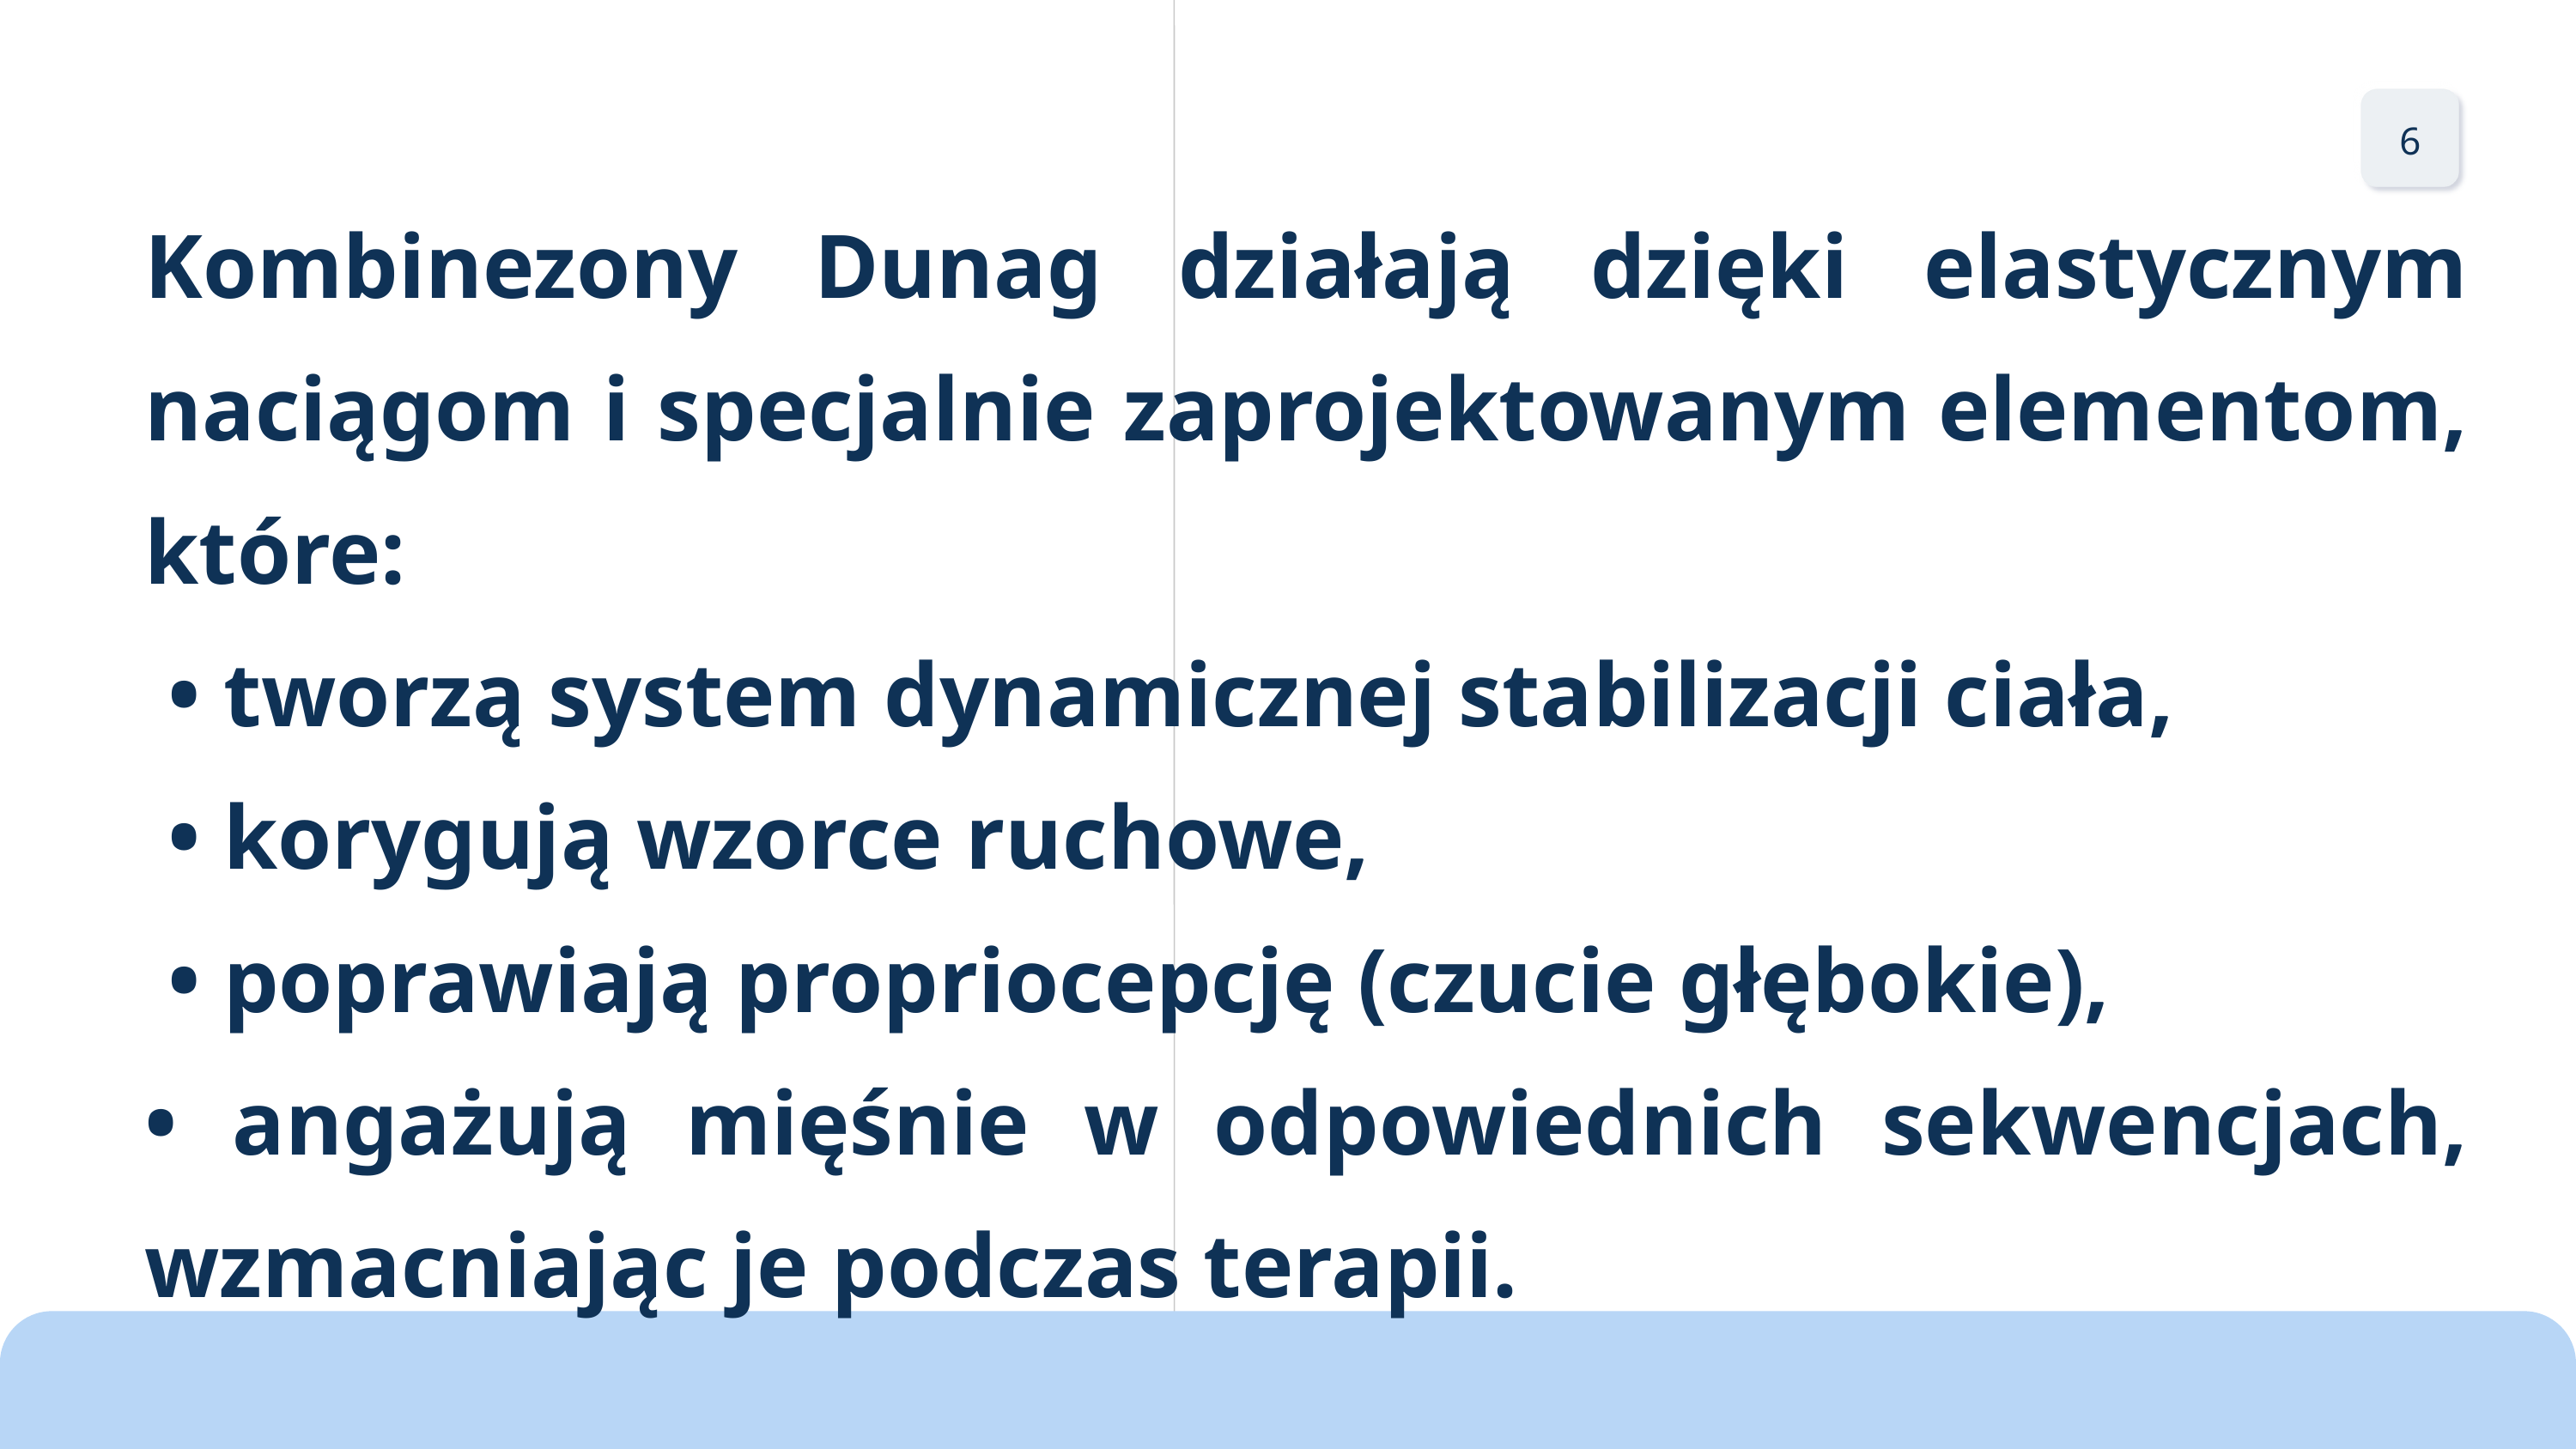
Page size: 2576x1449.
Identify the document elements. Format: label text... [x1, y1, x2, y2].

text_box Kombinezony Dunag działają dzięki elastycznym naciągom i specjalnie zaprojektowanym elementom, które: • tworzą system dynamicznej stabilizacji ciała, • korygują wzorce ruchowe, • poprawiają propriocepcję (czucie głębokie), • angażują mięśnie w odpowiednich sekwencjach, wzmacniając je podczas terapii. [144, 173, 2468, 1308]
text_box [2352, 80, 2468, 197]
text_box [0, 1311, 2576, 1449]
